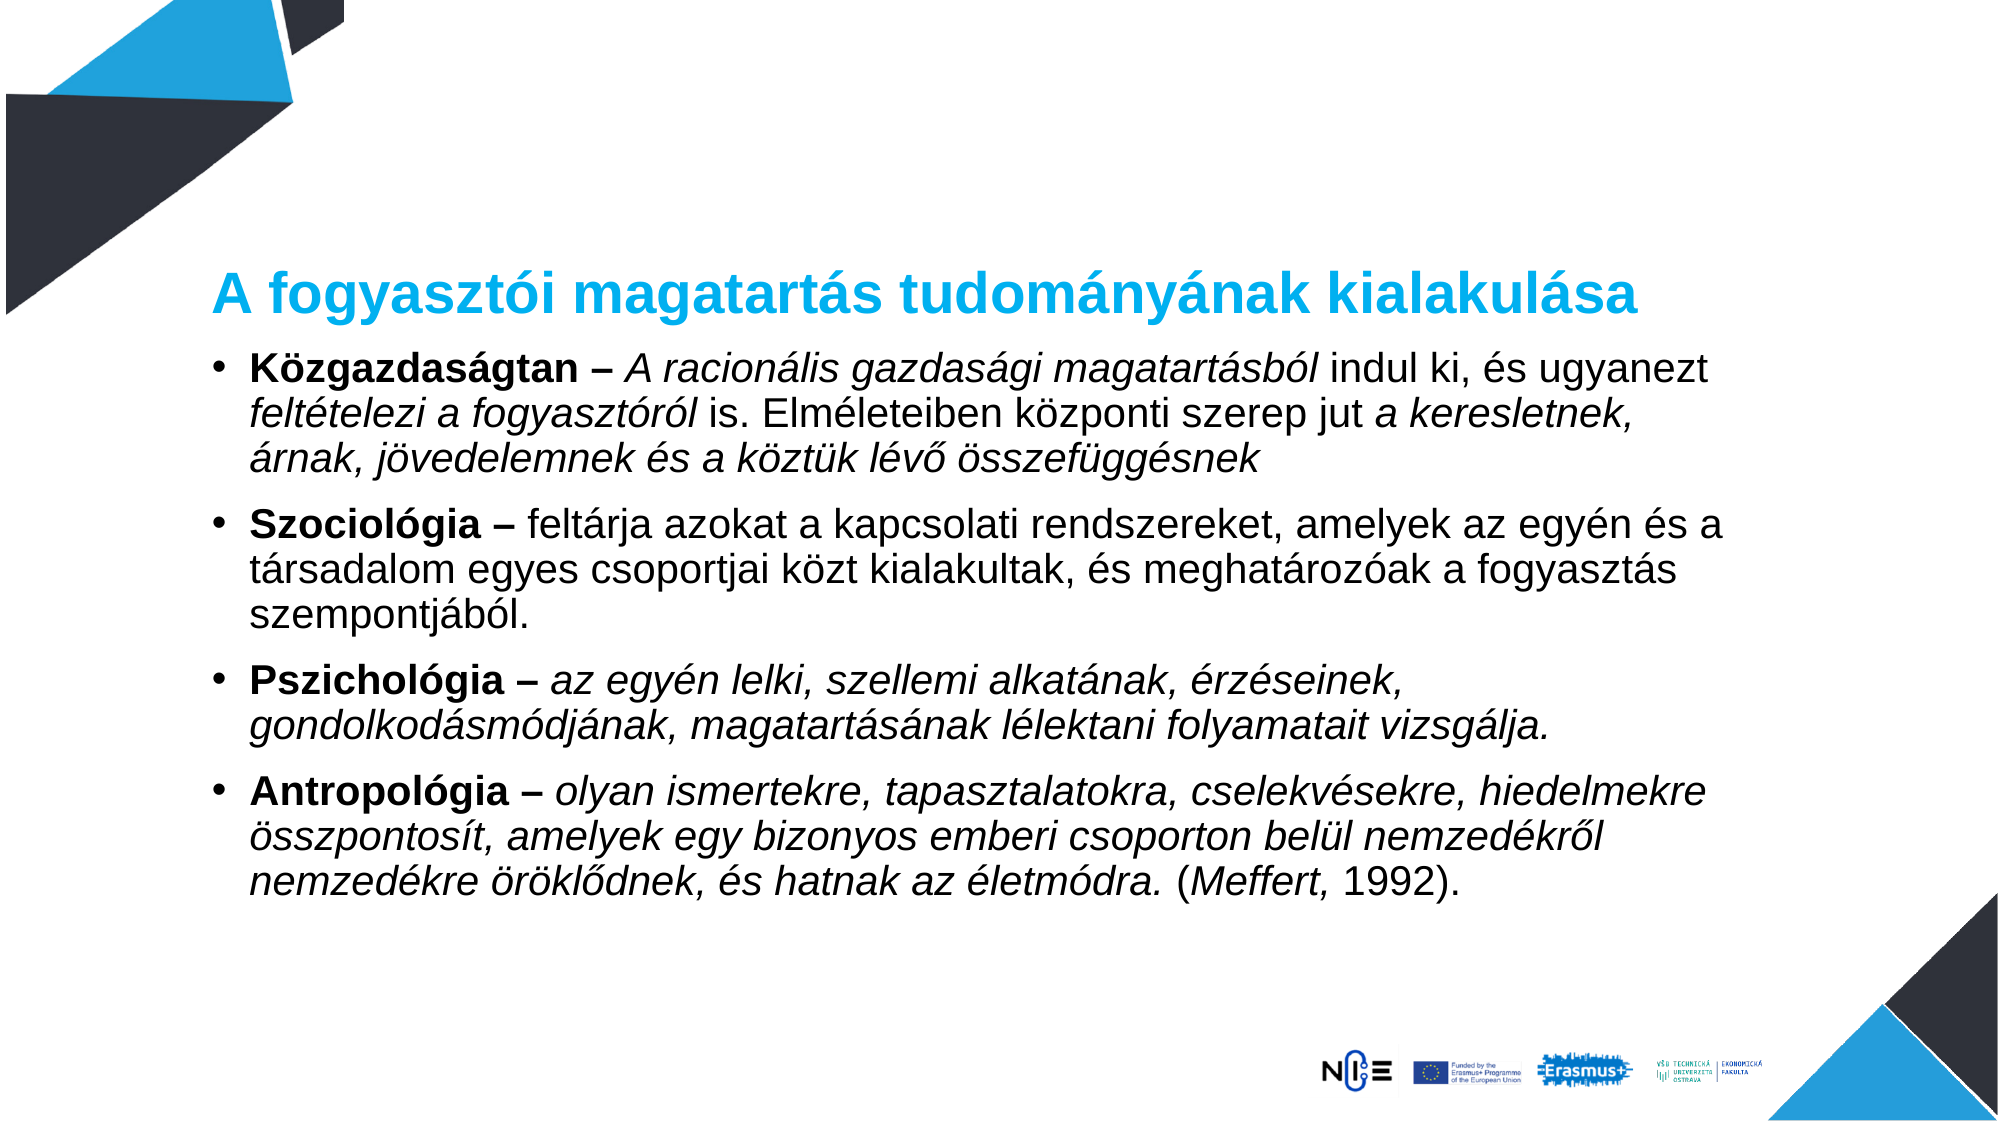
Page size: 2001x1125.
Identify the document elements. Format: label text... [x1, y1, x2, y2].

picture [1768, 888, 2000, 1125]
list A fogyasztói magatartás tudományának kialakulása Közgazdaságtan – A racionális gazdasági magatartásból indul ki, és ugyanezt feltételezi a fogyasztóról is. Elméleteiben központi szerep jut a keresletnek, árnak, jövedelemnek és a köztük lévő összefüggésnek Szociológia – feltárja azokat a kapcsolati rendszereket, amelyek az egyén és a társadalom egyes csoportjai közt kialakultak, és meghatározóak a fogyasztás szempontjából. Pszichológia – az egyén lelki, szellemi alkatának, érzéseinek, gondolkodásmódjának, magatartásának lélektani folyamatait vizsgálja. Antropológia – olyan ismertekre, tapasztalatokra, cselekvésekre, hiedelmekre összpontosít, amelyek egy bizonyos emberi csoporton belül nemzedékről nemzedékre öröklődnek, és hatnak az életmódra. (Meffert, 1992). [196, 255, 1768, 1125]
picture [6, 0, 344, 318]
